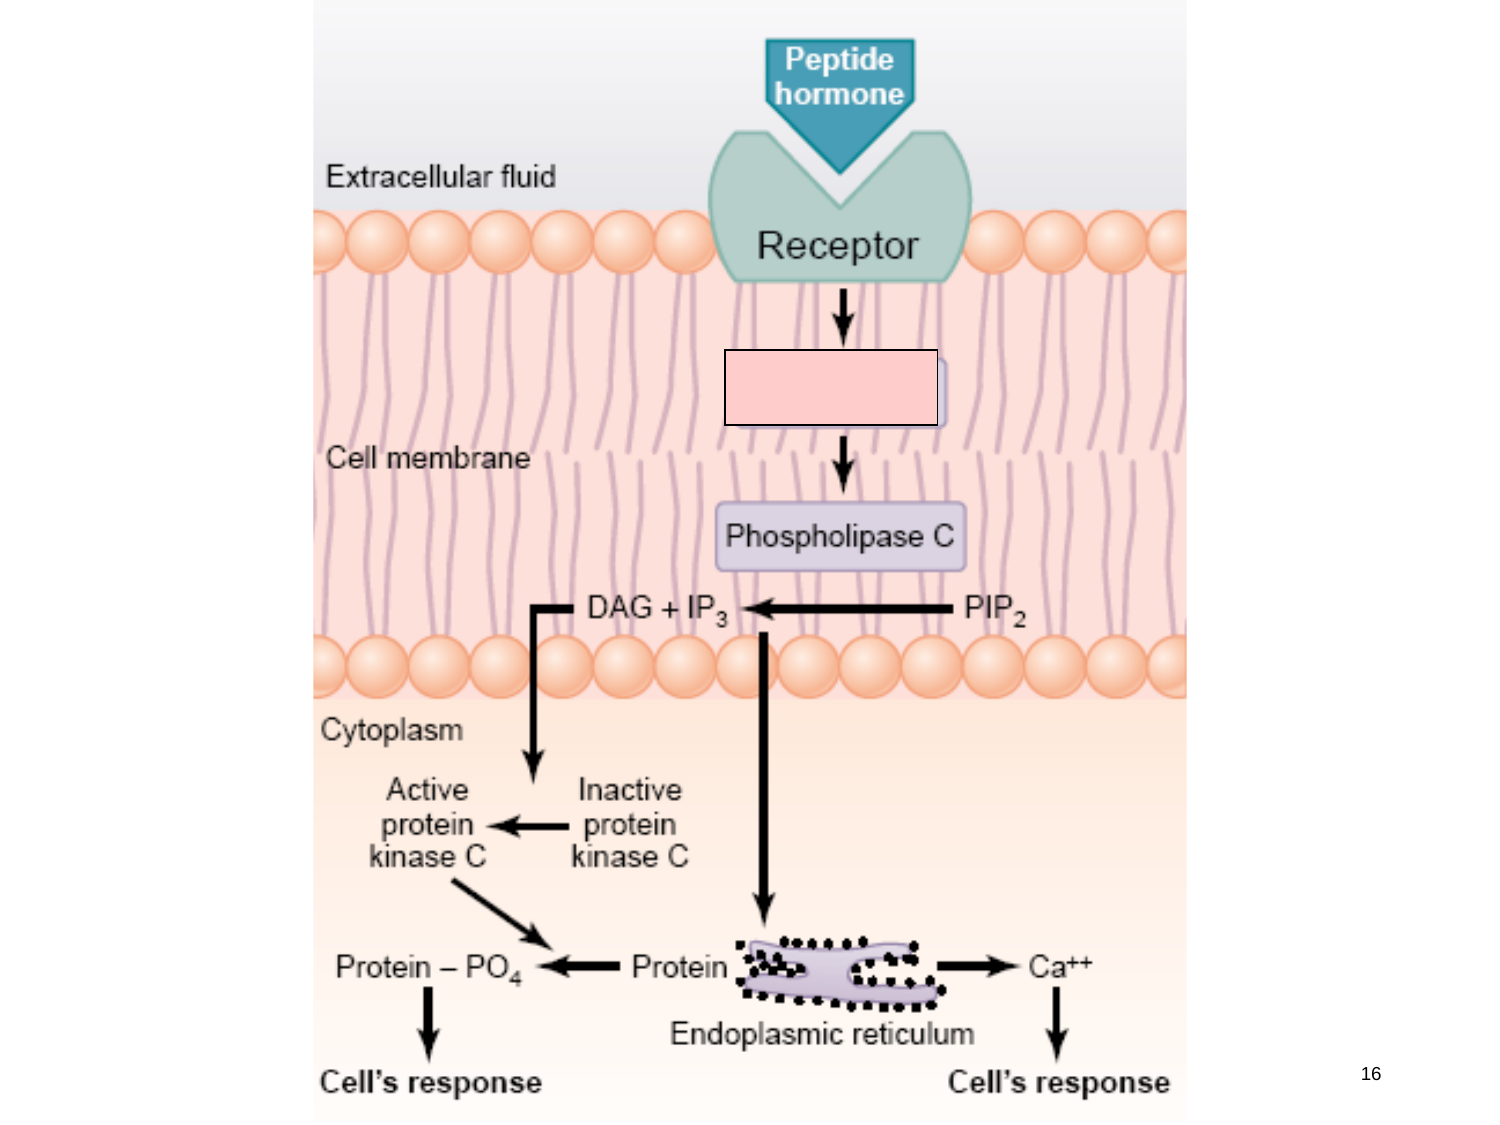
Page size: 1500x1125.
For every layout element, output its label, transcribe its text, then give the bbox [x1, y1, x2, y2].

picture [313, 0, 1187, 1125]
slide_number 16 [1187, 1042, 1397, 1103]
